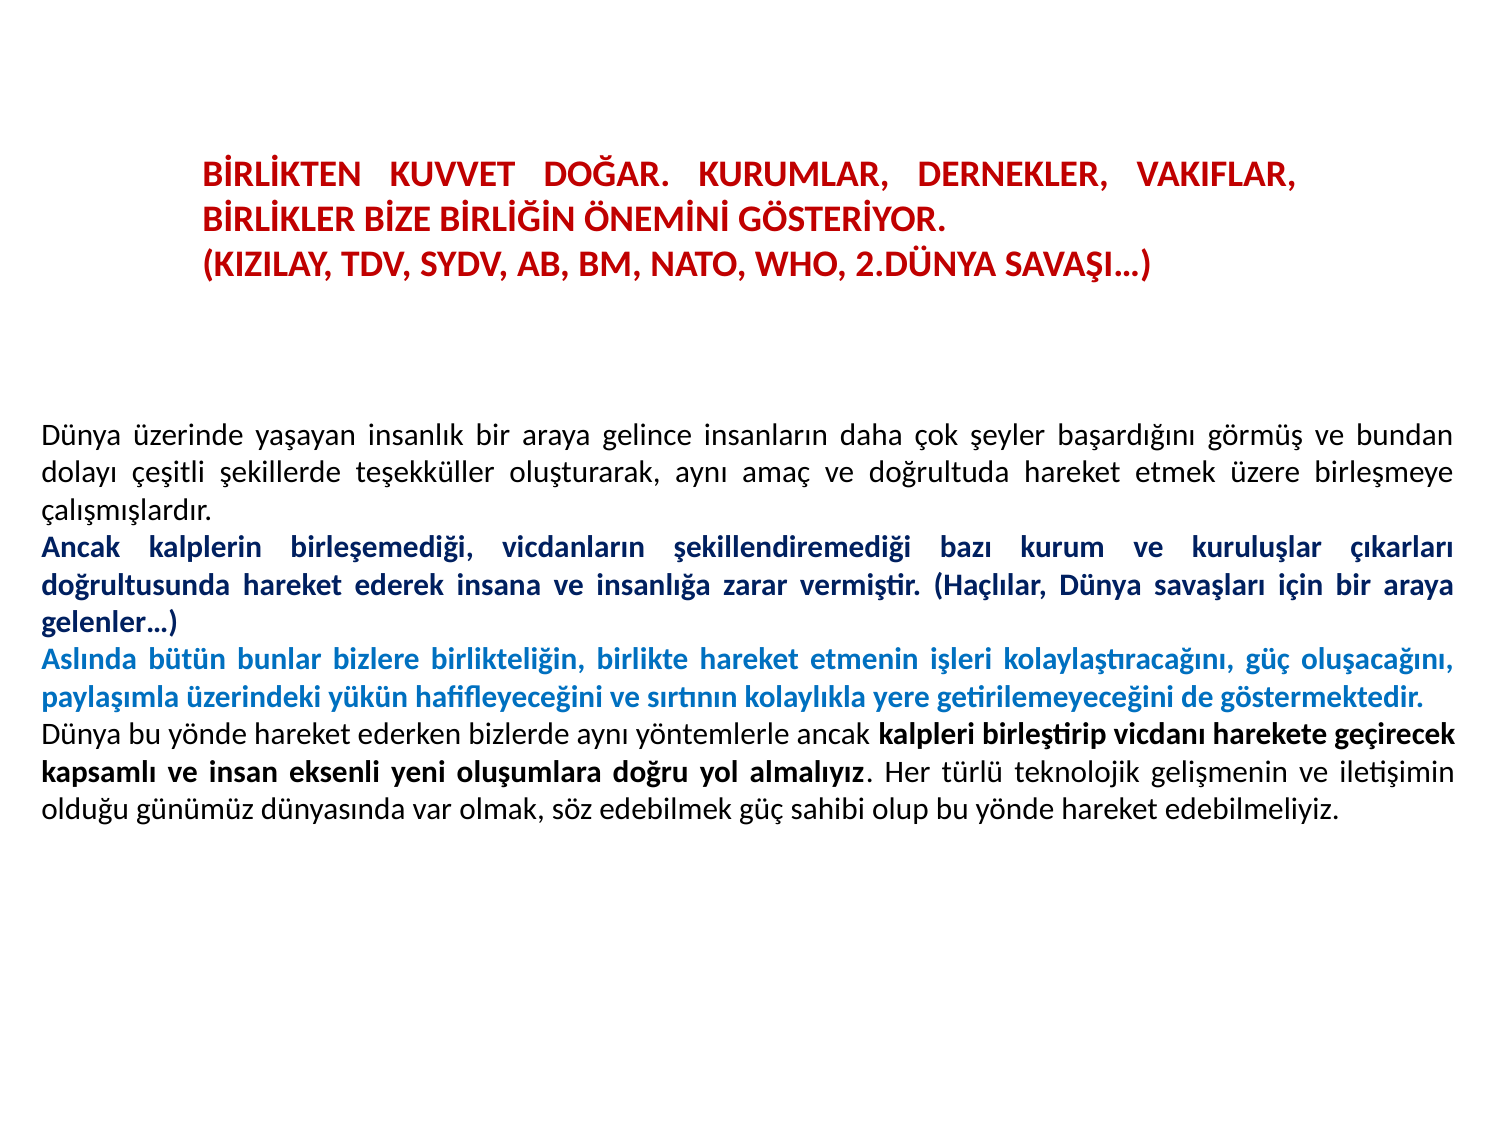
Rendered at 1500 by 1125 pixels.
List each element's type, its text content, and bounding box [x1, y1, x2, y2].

text_box Dünya üzerinde yaşayan insanlık bir araya gelince insanların daha çok şeyler başardığını görmüş ve bundan dolayı çeşitli şekillerde teşekküller oluşturarak, aynı amaç ve doğrultuda hareket etmek üzere birleşmeye çalışmışlardır. Ancak kalplerin birleşemediği, vicdanların şekillendiremediği bazı kurum ve kuruluşlar çıkarları doğrultusunda hareket ederek insana ve insanlığa zarar vermiştir. (Haçlılar, Dünya savaşları için bir araya gelenler…) Aslında bütün bunlar bizlere birlikteliğin, birlikte hareket etmenin işleri kolaylaştıracağını, güç oluşacağını, paylaşımla üzerindeki yükün hafifleyeceğini ve sırtının kolaylıkla yere getirilemeyeceğini de göstermektedir. Dünya bu yönde hareket ederken bizlerde aynı yöntemlerle ancak kalpleri birleştirip vicdanı harekete geçirecek kapsamlı ve insan eksenli yeni oluşumlara doğru yol almalıyız. Her türlü teknolojik gelişmenin ve iletişimin olduğu günümüz dünyasında var olmak, söz edebilmek güç sahibi olup bu yönde hareket edebilmeliyiz. [24, 286, 1473, 954]
text_box BİRLİKTEN KUVVET DOĞAR. KURUMLAR, DERNEKLER, VAKIFLAR, BİRLİKLER BİZE BİRLİĞİN ÖNEMİNİ GÖSTERİYOR. (KIZILAY, TDV, SYDV, AB, BM, NATO, WHO, 2.DÜNYA SAVAŞI…) [185, 153, 1314, 281]
